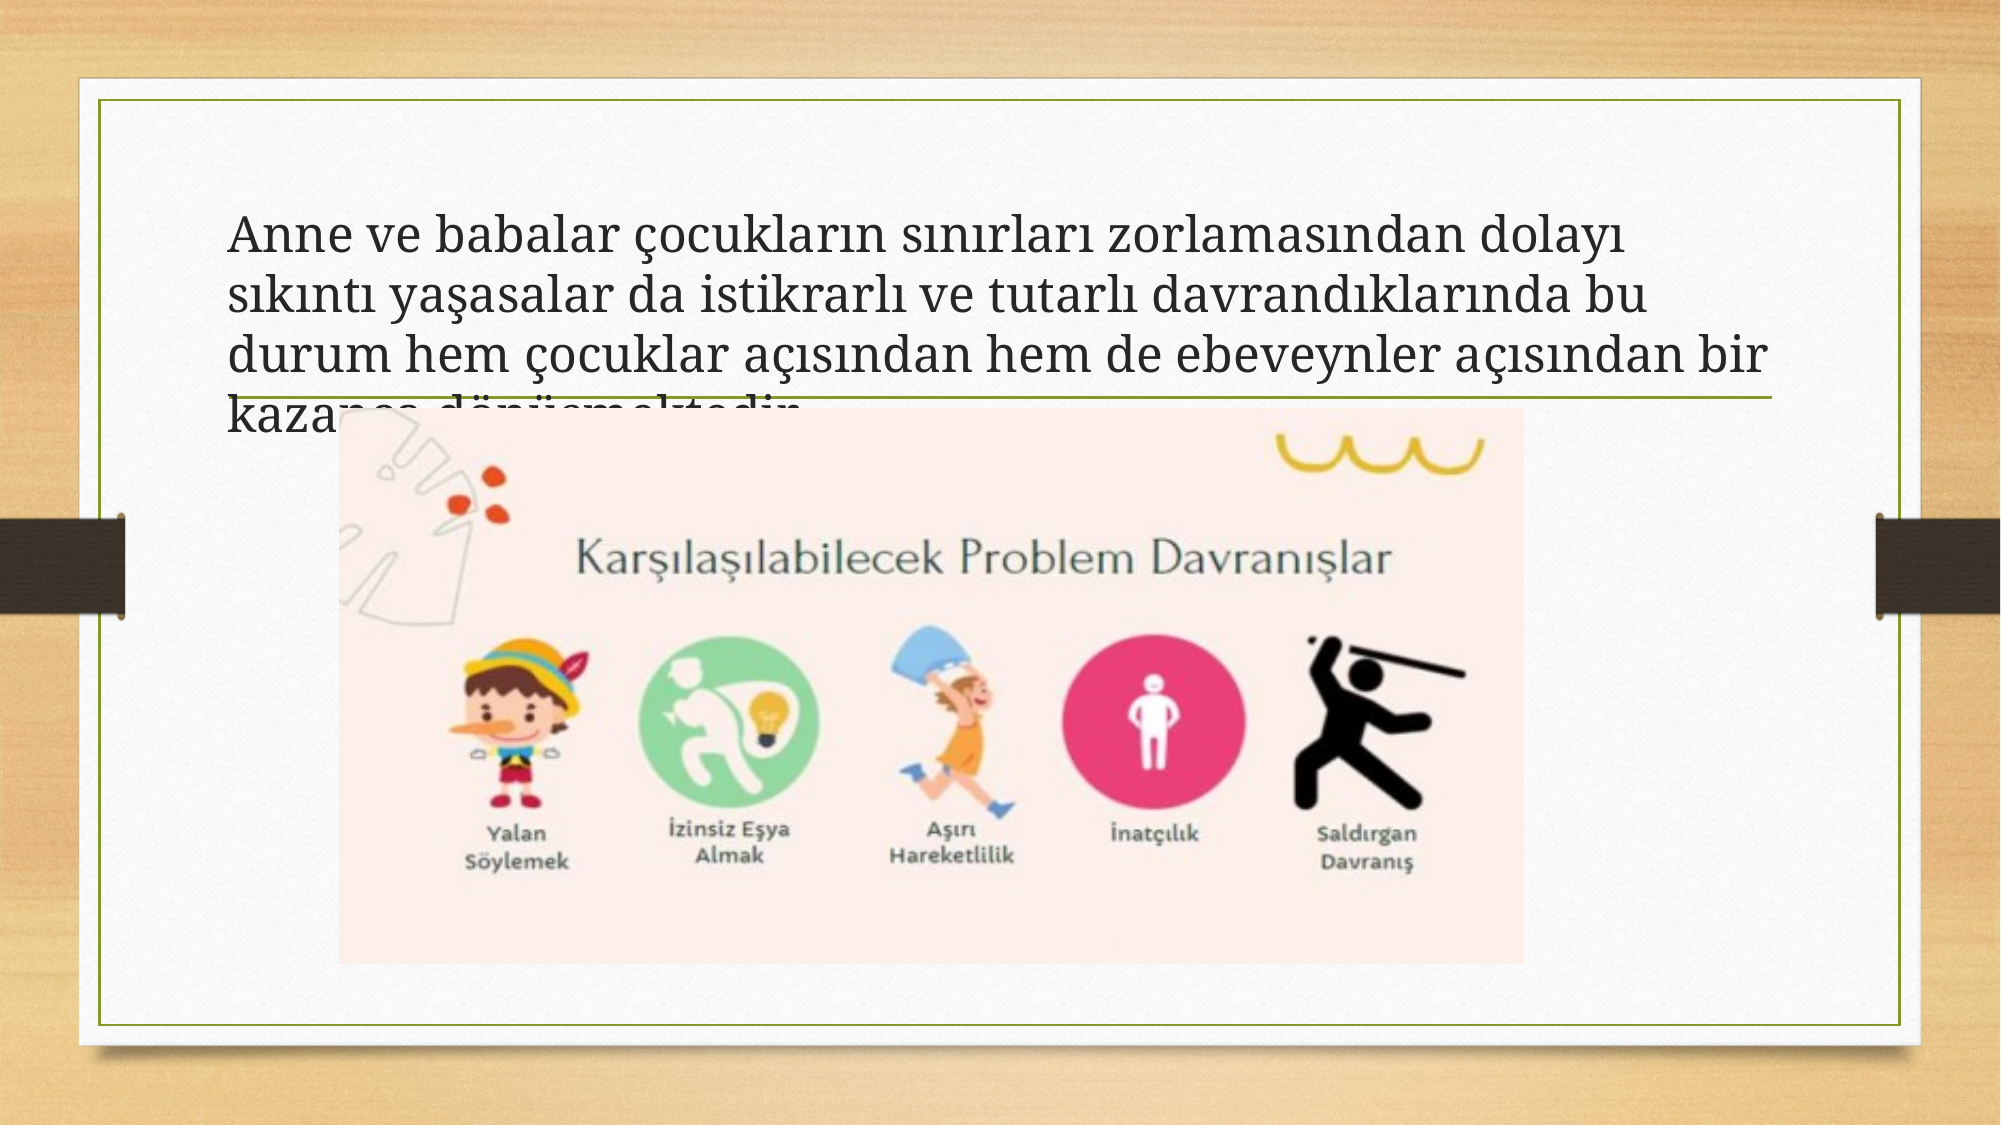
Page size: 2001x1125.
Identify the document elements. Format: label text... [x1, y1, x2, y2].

picture [0, 0, 2001, 1125]
list Anne ve babalar çocukların sınırları zorlamasından dolayı sıkıntı yaşasalar da istikrarlı ve tutarlı davrandıklarında bu durum hem çocuklar açısından hem de ebeveynler açısından bir kazanca dönüşmektedir. [212, 194, 1788, 964]
